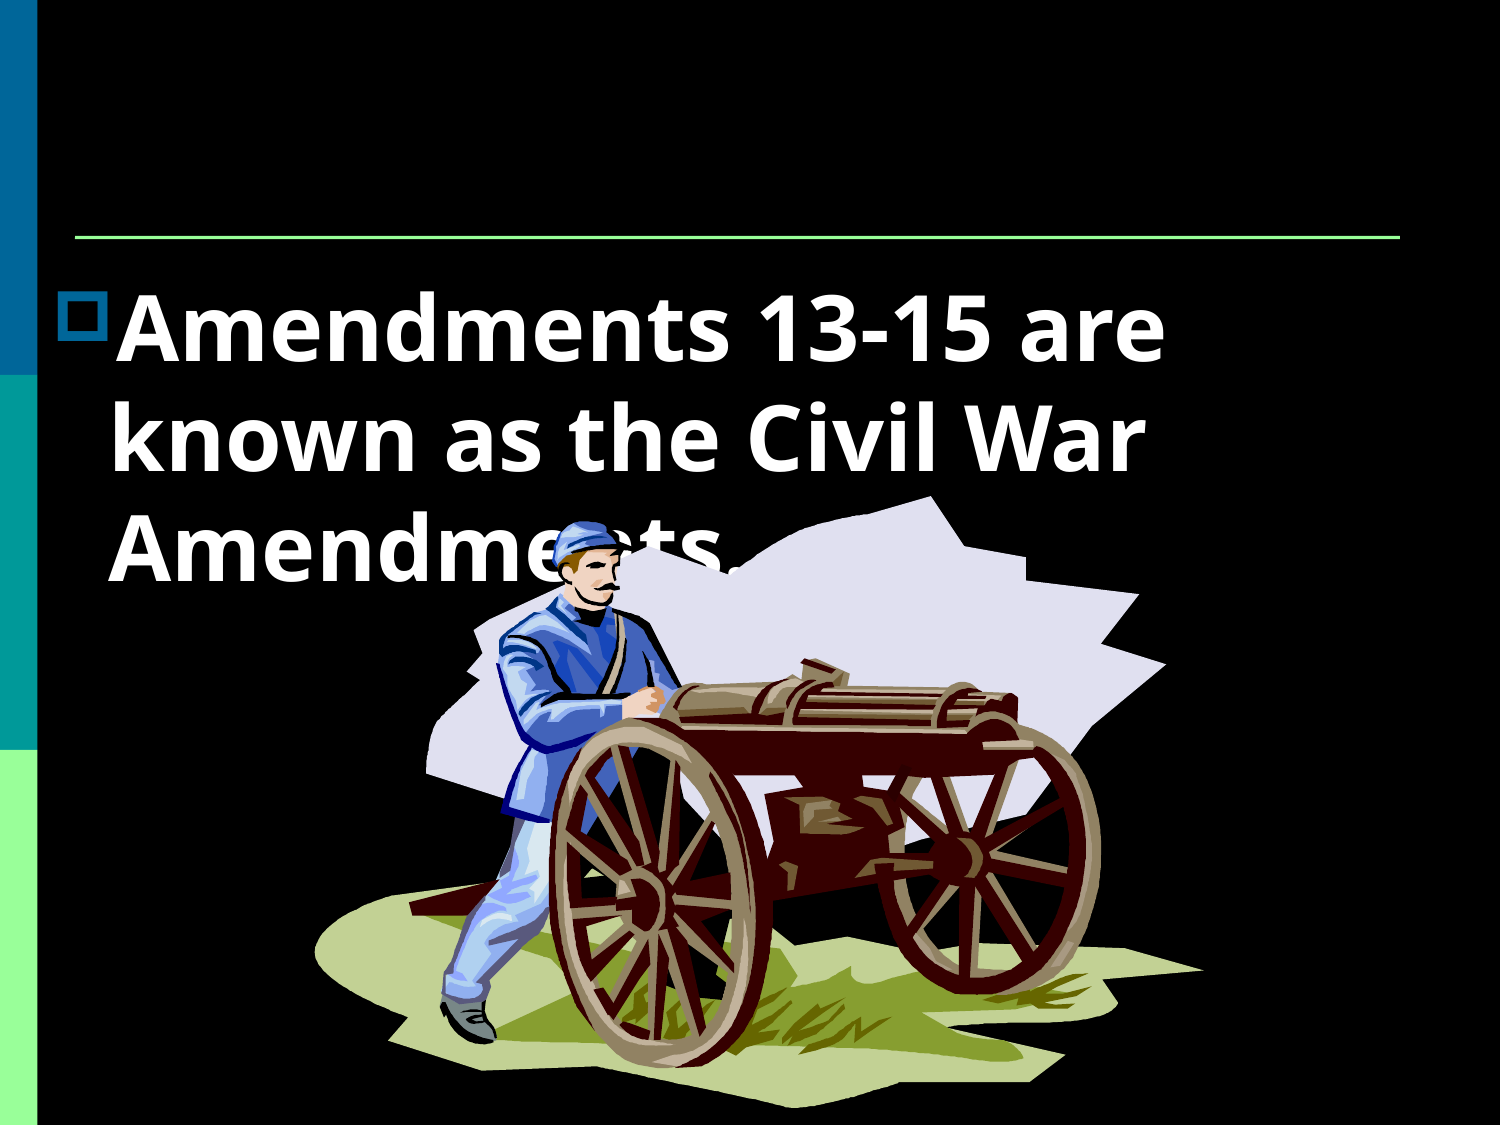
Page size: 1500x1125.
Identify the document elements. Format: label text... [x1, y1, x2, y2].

picture [312, 487, 1213, 1117]
list Amendments 13-15 are known as the Civil War Amendments. [37, 262, 1500, 1006]
